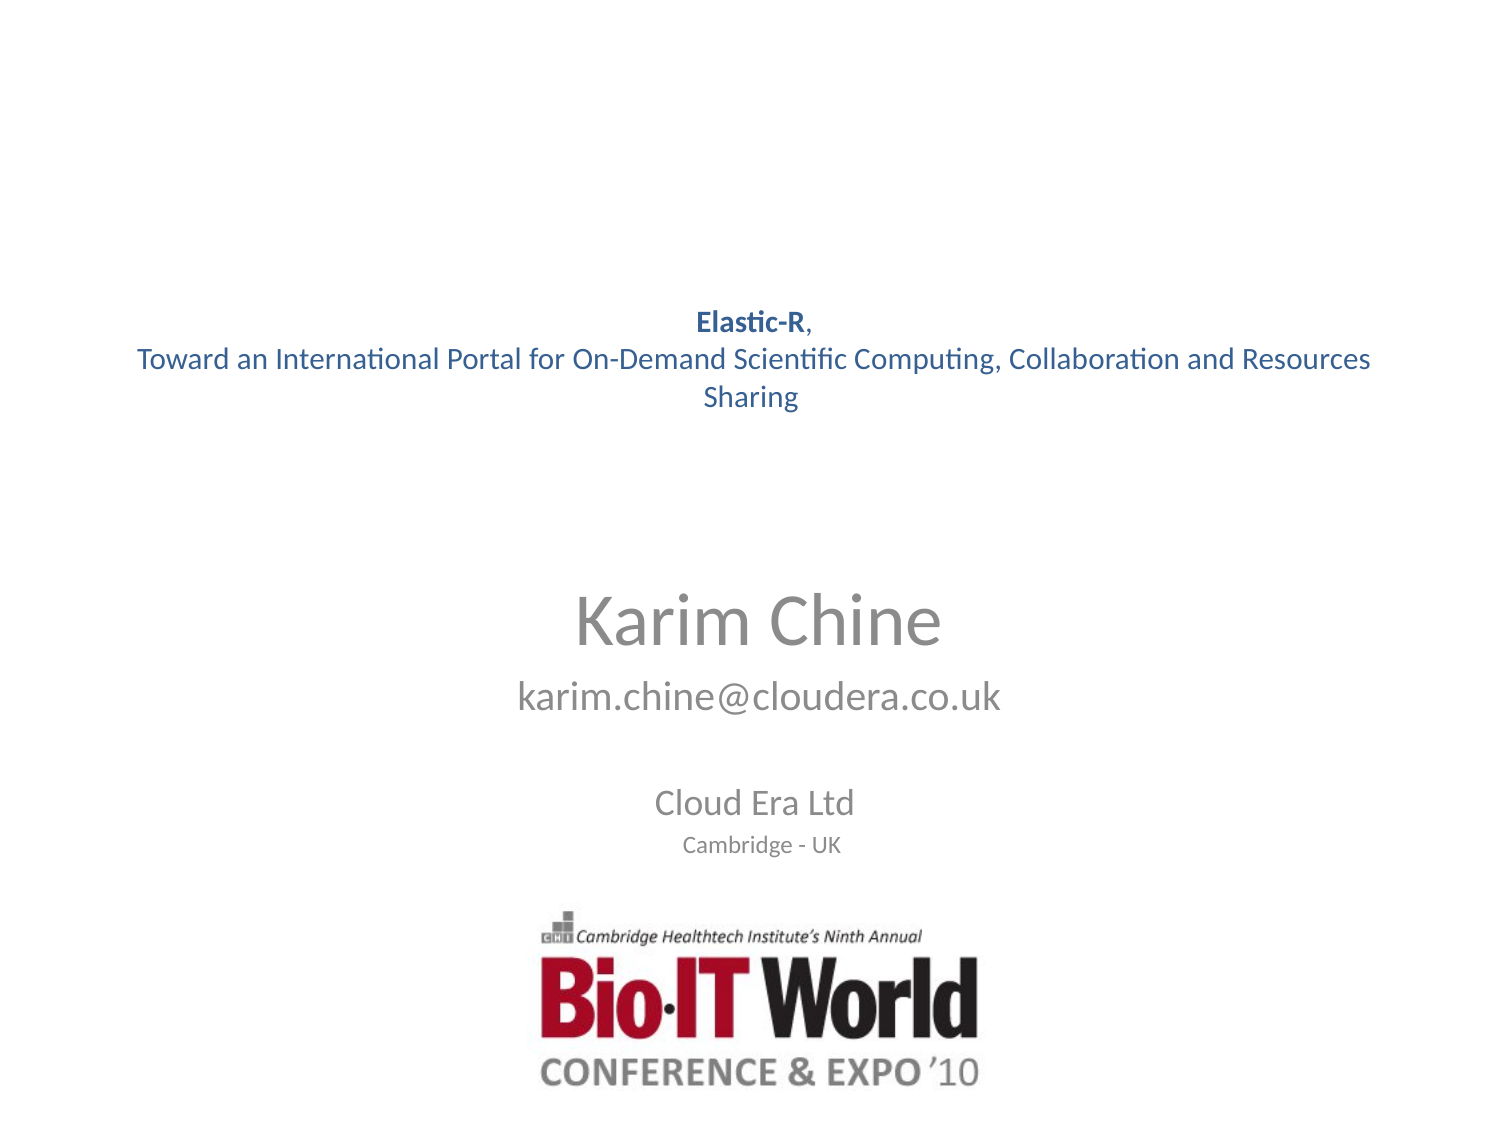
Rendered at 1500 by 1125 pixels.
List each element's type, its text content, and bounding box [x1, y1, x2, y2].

text_box [246, 878, 1296, 1074]
title Elastic-R, Toward an International Portal for On-Demand Scientific Computing, Collaboration and Resources Sharing [117, 292, 1393, 535]
subtitle Karim Chine karim.chine@cloudera.co.uk Cloud Era Ltd Cambridge - UK [234, 562, 1285, 1008]
picture [527, 902, 987, 1091]
